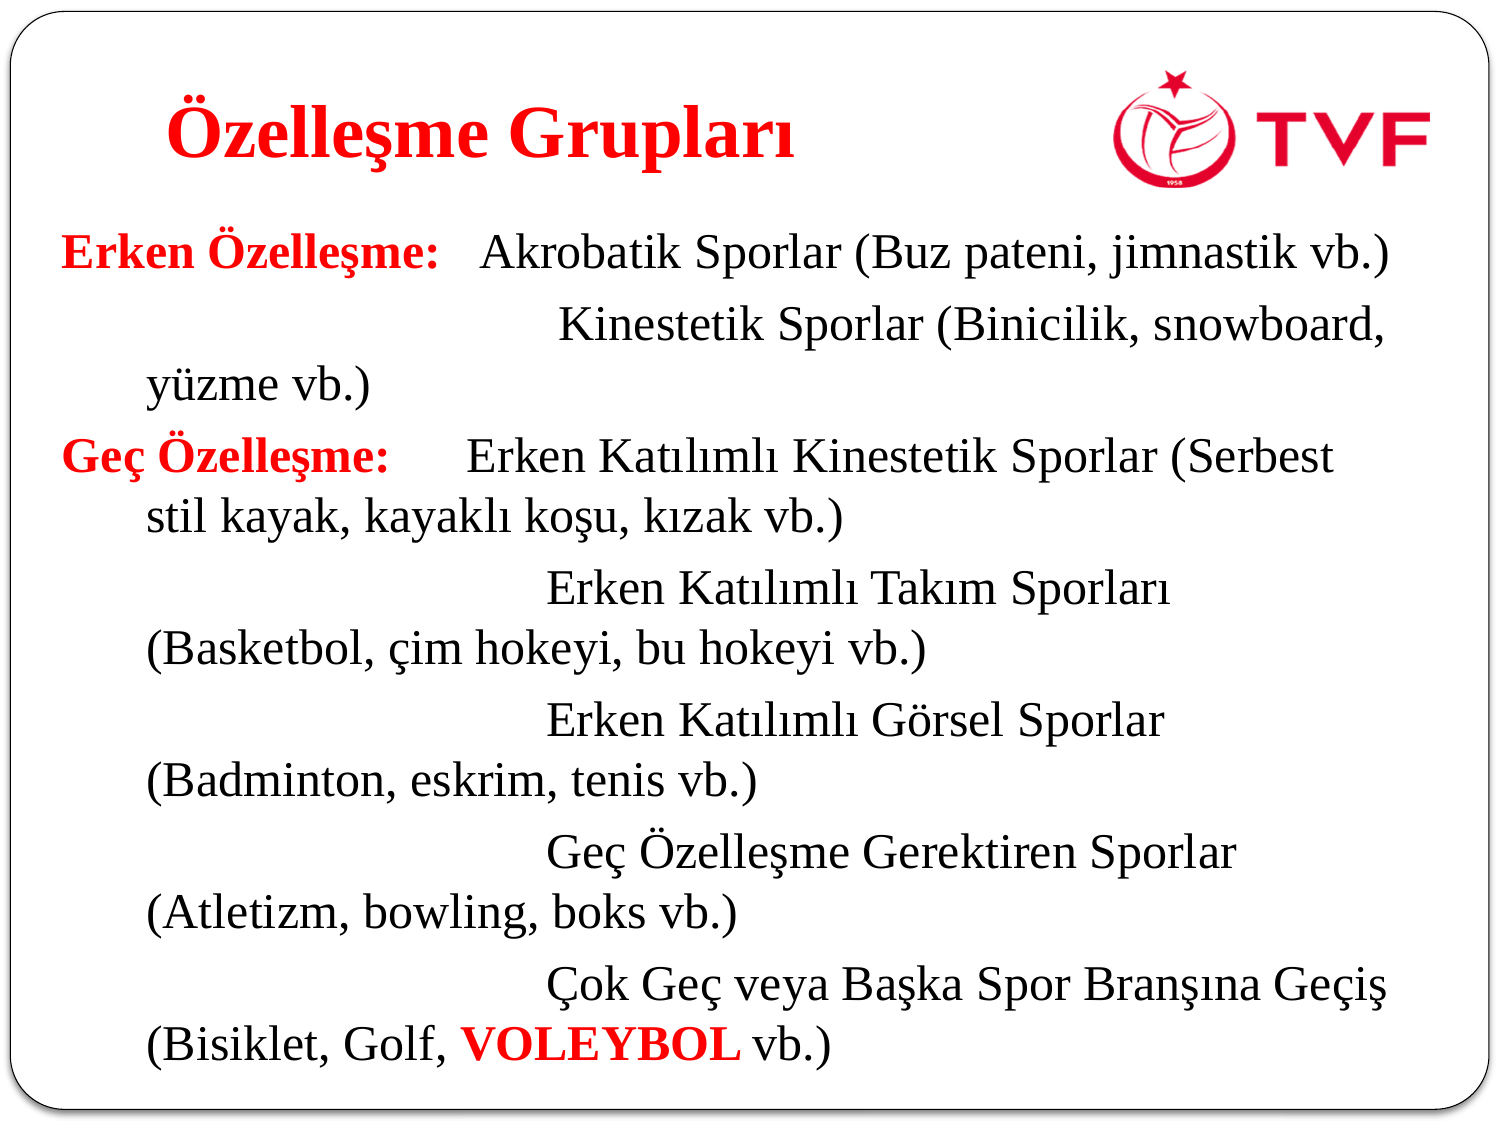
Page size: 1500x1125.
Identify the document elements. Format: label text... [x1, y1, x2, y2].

title Özelleşme Grupları [149, 44, 1426, 188]
picture [1112, 70, 1430, 188]
list Erken Özelleşme: Akrobatik Sporlar (Buz pateni, jimnastik vb.) Kinestetik Sporlar (Binicilik, snowboard, yüzme vb.) Geç Özelleşme: Erken Katılımlı Kinestetik Sporlar (Serbest stil kayak, kayaklı koşu, kızak vb.) Erken Katılımlı Takım Sporları (Basketbol, çim hokeyi, bu hokeyi vb.) Erken Katılımlı Görsel Sporlar (Badminton, eskrim, tenis vb.) Geç Özelleşme Gerektiren Sporlar (Atletizm, bowling, boks vb.) Çok Geç veya Başka Spor Branşına Geçiş (Bisiklet, Golf, VOLEYBOL vb.) [46, 210, 1414, 997]
